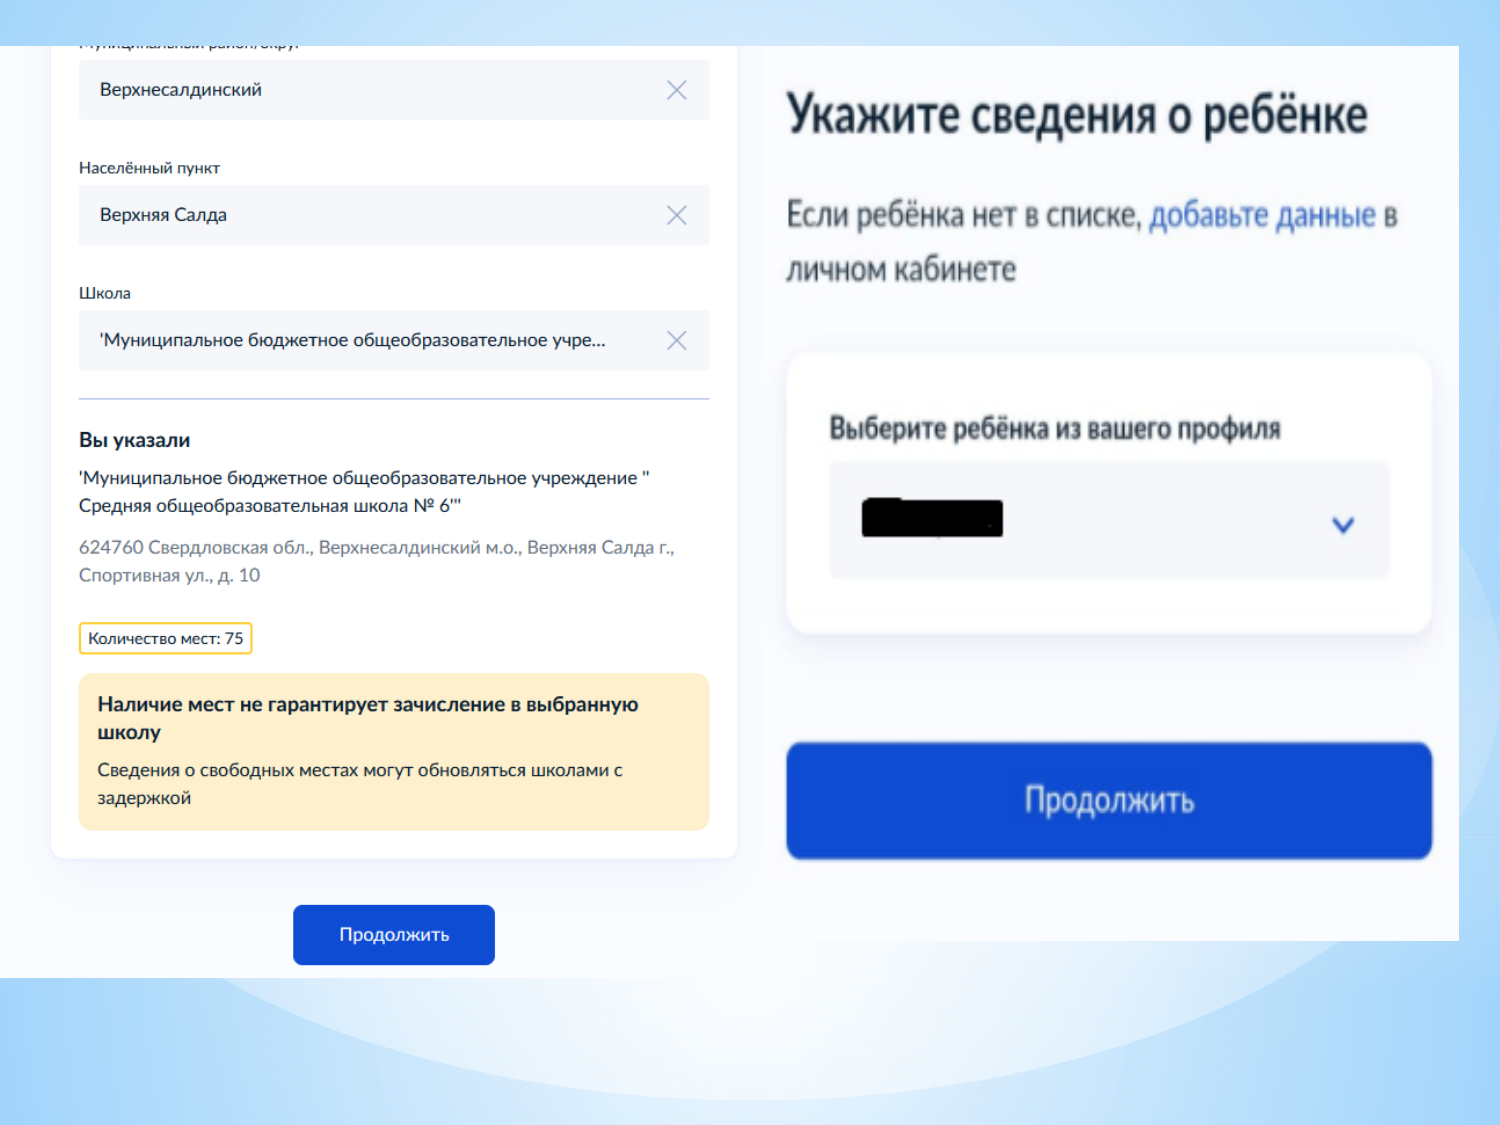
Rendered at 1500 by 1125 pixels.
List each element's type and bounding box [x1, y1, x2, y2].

picture [0, 45, 1459, 978]
